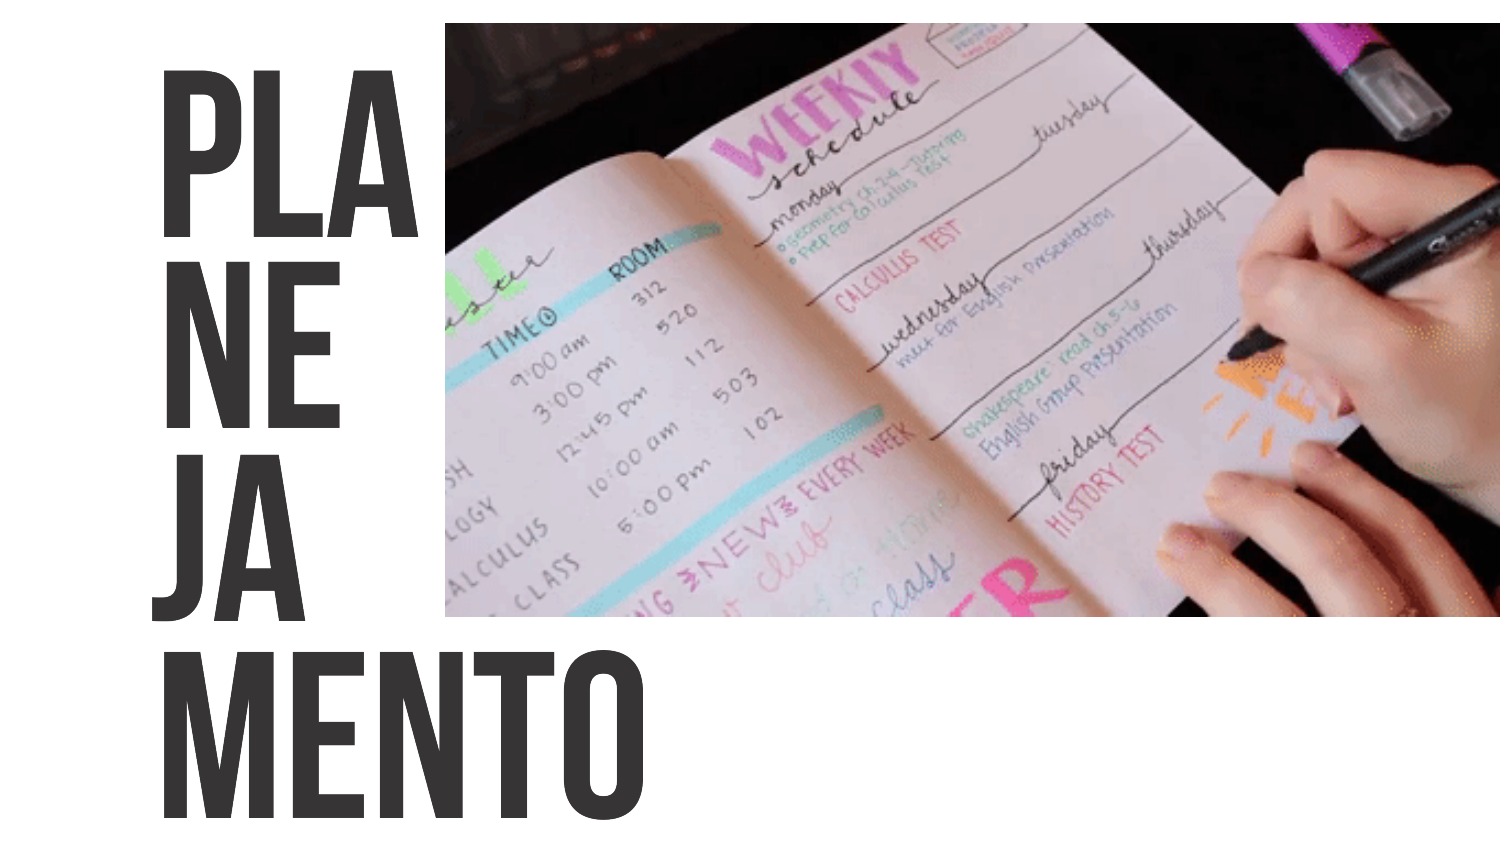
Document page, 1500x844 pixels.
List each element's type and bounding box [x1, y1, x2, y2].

picture [152, 23, 1500, 820]
